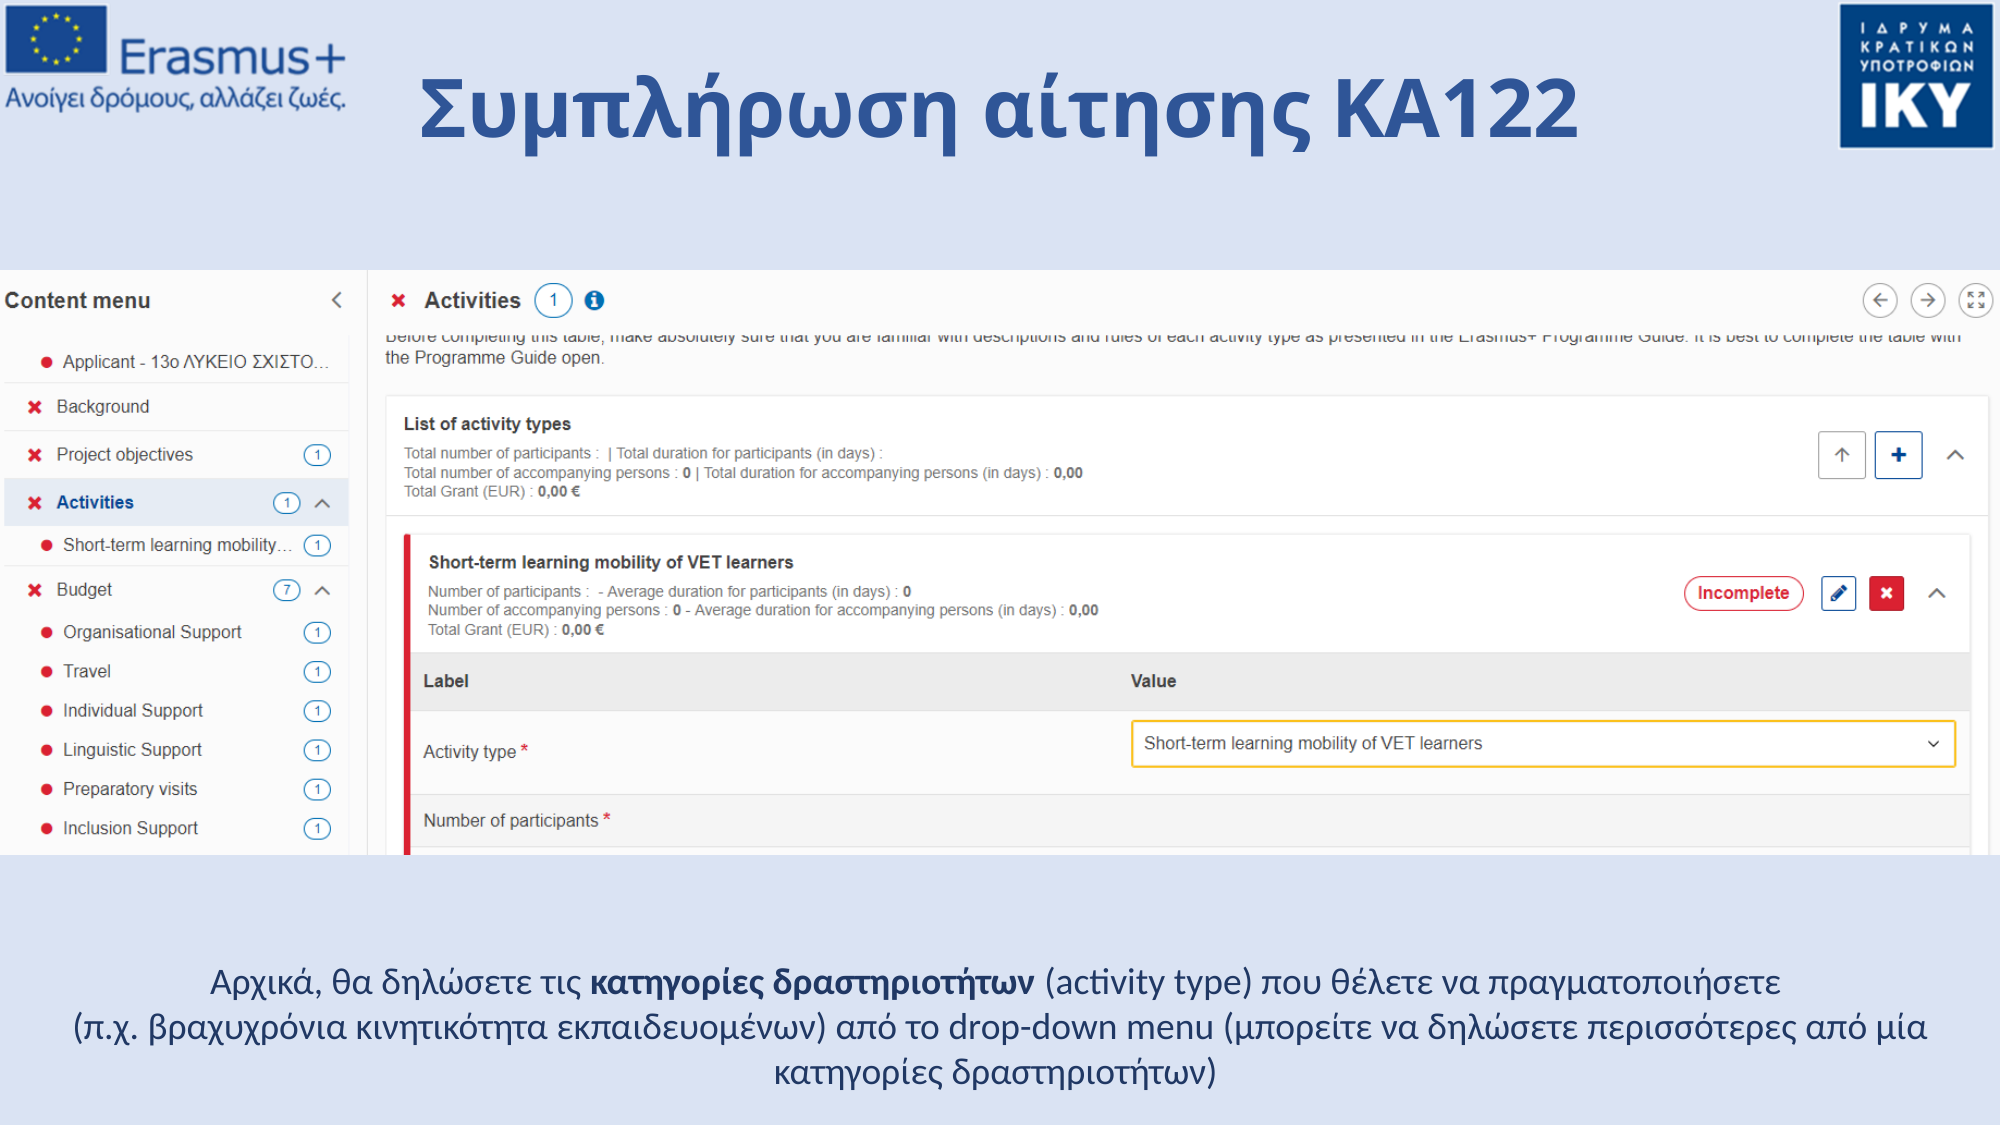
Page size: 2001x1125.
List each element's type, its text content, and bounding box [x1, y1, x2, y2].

picture [0, 270, 2000, 855]
title Συμπλήρωση αίτησης ΚΑ122 [137, 59, 1863, 163]
picture [0, 0, 376, 137]
text_box Αρχικά, θα δηλώσετε τις κατηγορίες δραστηριοτήτων (activity type) που θέλετε να πραγματοποιήσετε (π.χ. βραχυχρόνια κινητικότητα εκπαιδευομένων) από το drop-down menu (μπορείτε να δηλώσετε περισσότερες από μία κατηγορίες δραστηριοτήτων) [0, 855, 2000, 1100]
picture [1835, 0, 1998, 153]
